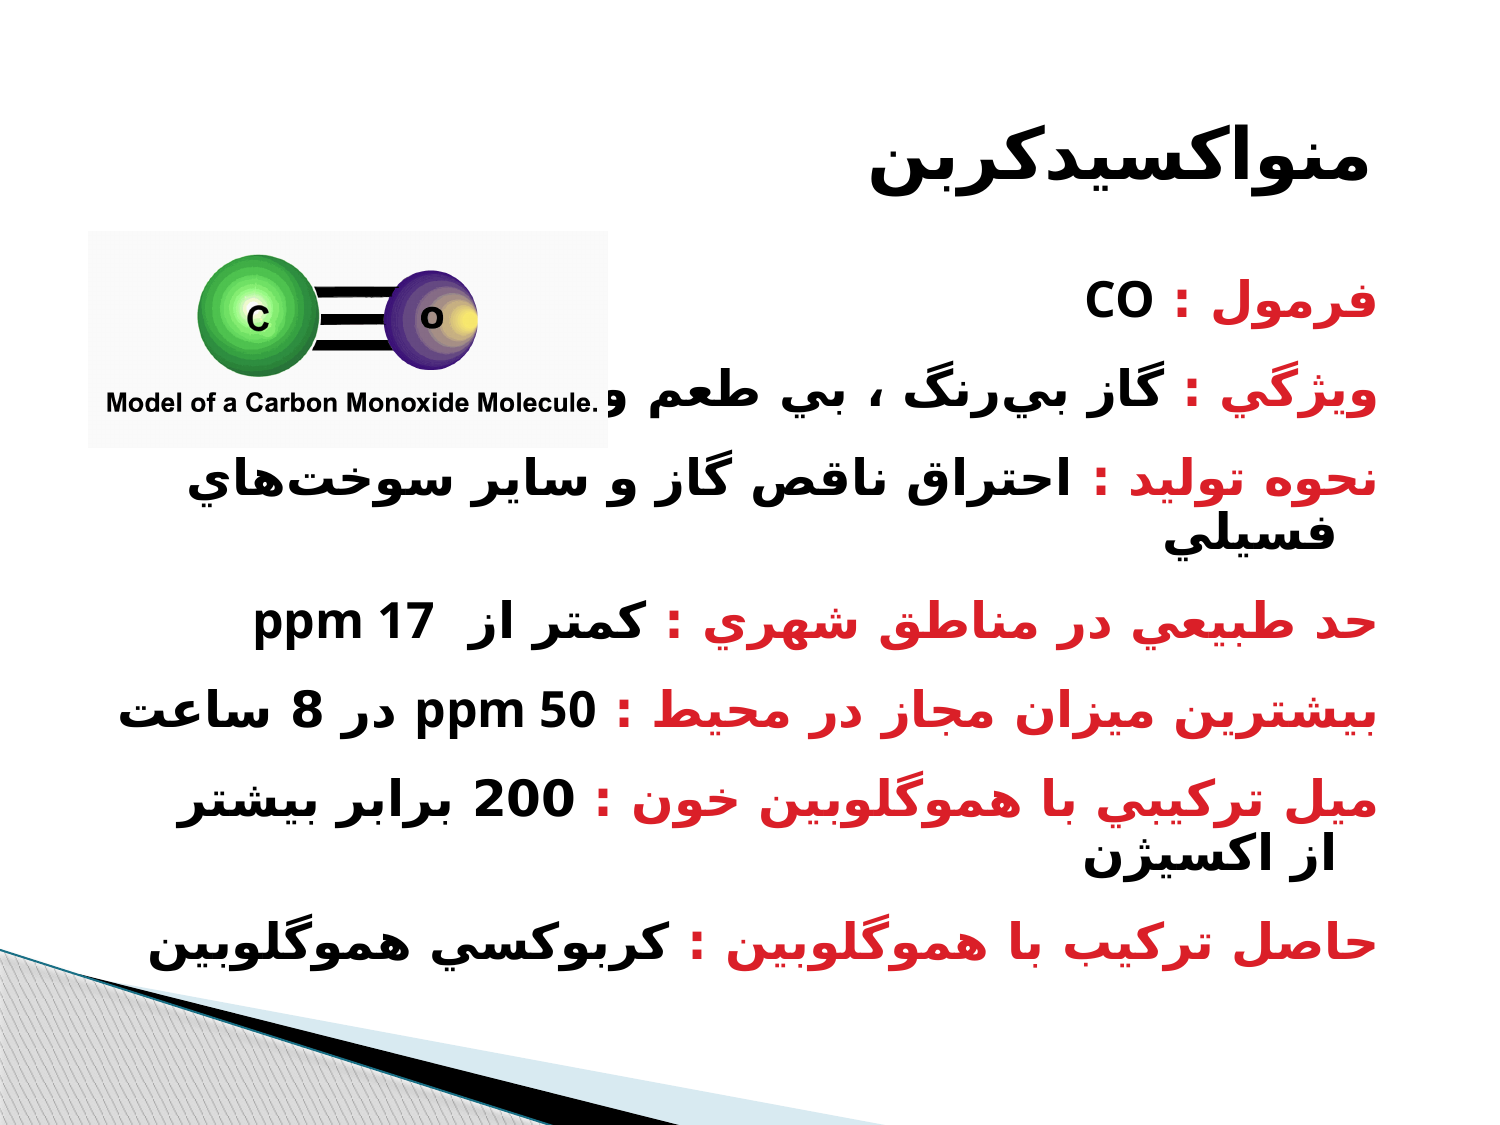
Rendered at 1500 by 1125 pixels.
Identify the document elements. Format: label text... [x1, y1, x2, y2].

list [88, 231, 609, 449]
list فرمول : CO ويژگي : گاز بي‌رنگ ، بي طعم و بي‌بو نحوه توليد : احتراق ناقص گاز و ساير سوخت‌هاي فسيلي حد طبيعي در مناطق شهري : كمتر از ppm 17 بيشترين ميزان مجاز در محيط : ppm 50 در 8 ساعت ميل تركيبي با هموگلوبين خون : 200 برابر بيشتر از اكسيژن حاصل تركيب با هموگلوبين : كربوكسي هموگلوبين [100, 267, 1413, 1071]
title منواكسيدكربن [112, 99, 1388, 201]
